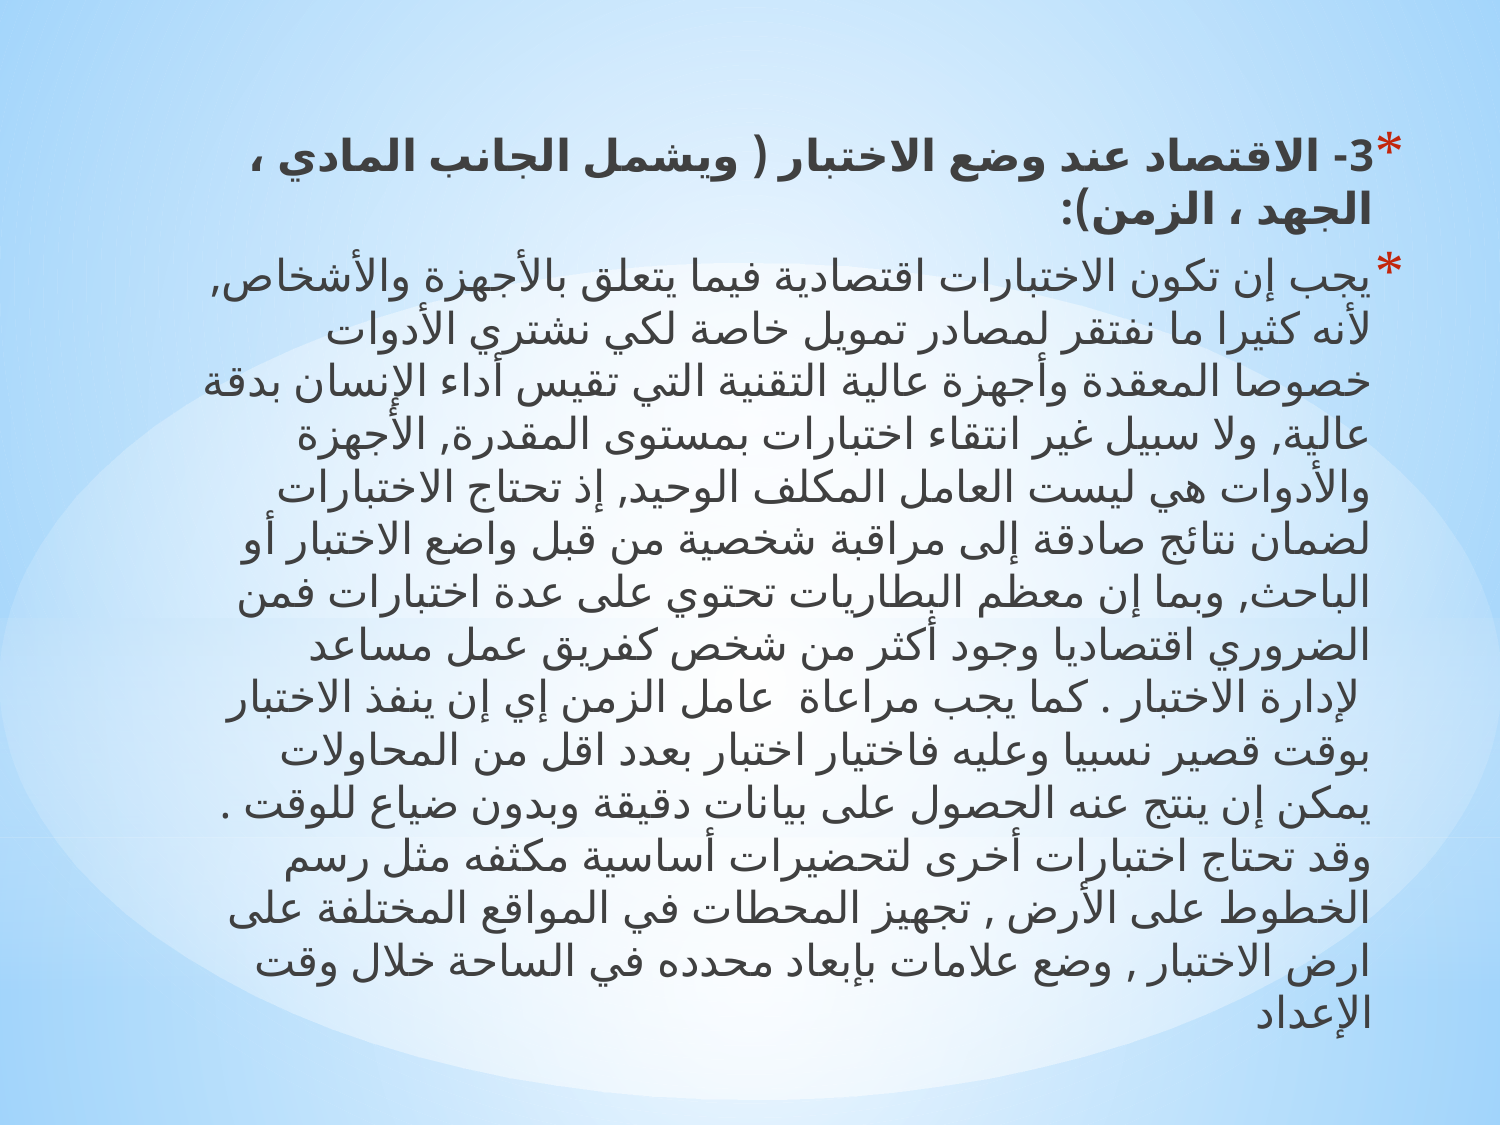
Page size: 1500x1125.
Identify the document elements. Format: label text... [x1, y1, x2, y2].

list 3- الاقتصاد عند وضع الاختبار ( ويشمل الجانب المادي ، الجهد ، الزمن): يجب إن تكون الاختبارات اقتصادية فيما يتعلق بالأجهزة والأشخاص, لأنه كثيرا ما نفتقر لمصادر تمويل خاصة لكي نشتري الأدوات خصوصا المعقدة وأجهزة عالية التقنية التي تقيس أداء الإنسان بدقة عالية, ولا سبيل غير انتقاء اختبارات بمستوى المقدرة, الأجهزة والأدوات هي ليست العامل المكلف الوحيد, إذ تحتاج الاختبارات لضمان نتائج صادقة إلى مراقبة شخصية من قبل واضع الاختبار أو الباحث, وبما إن معظم البطاريات تحتوي على عدة اختبارات فمن الضروري اقتصاديا وجود أكثر من شخص كفريق عمل مساعد لإدارة الاختبار . كما يجب مراعاة عامل الزمن إي إن ينفذ الاختبار بوقت قصير نسبيا وعليه فاختيار اختبار بعدد اقل من المحاولات يمكن إن ينتج عنه الحصول على بيانات دقيقة وبدون ضياع للوقت . وقد تحتاج اختبارات أخرى لتحضيرات أساسية مكثفه مثل رسم الخطوط على الأرض , تجهيز المحطات في المواقع المختلفة على ارض الاختبار , وضع علامات بإبعاد محدده في الساحة خلال وقت الإعداد [187, 120, 1425, 1050]
